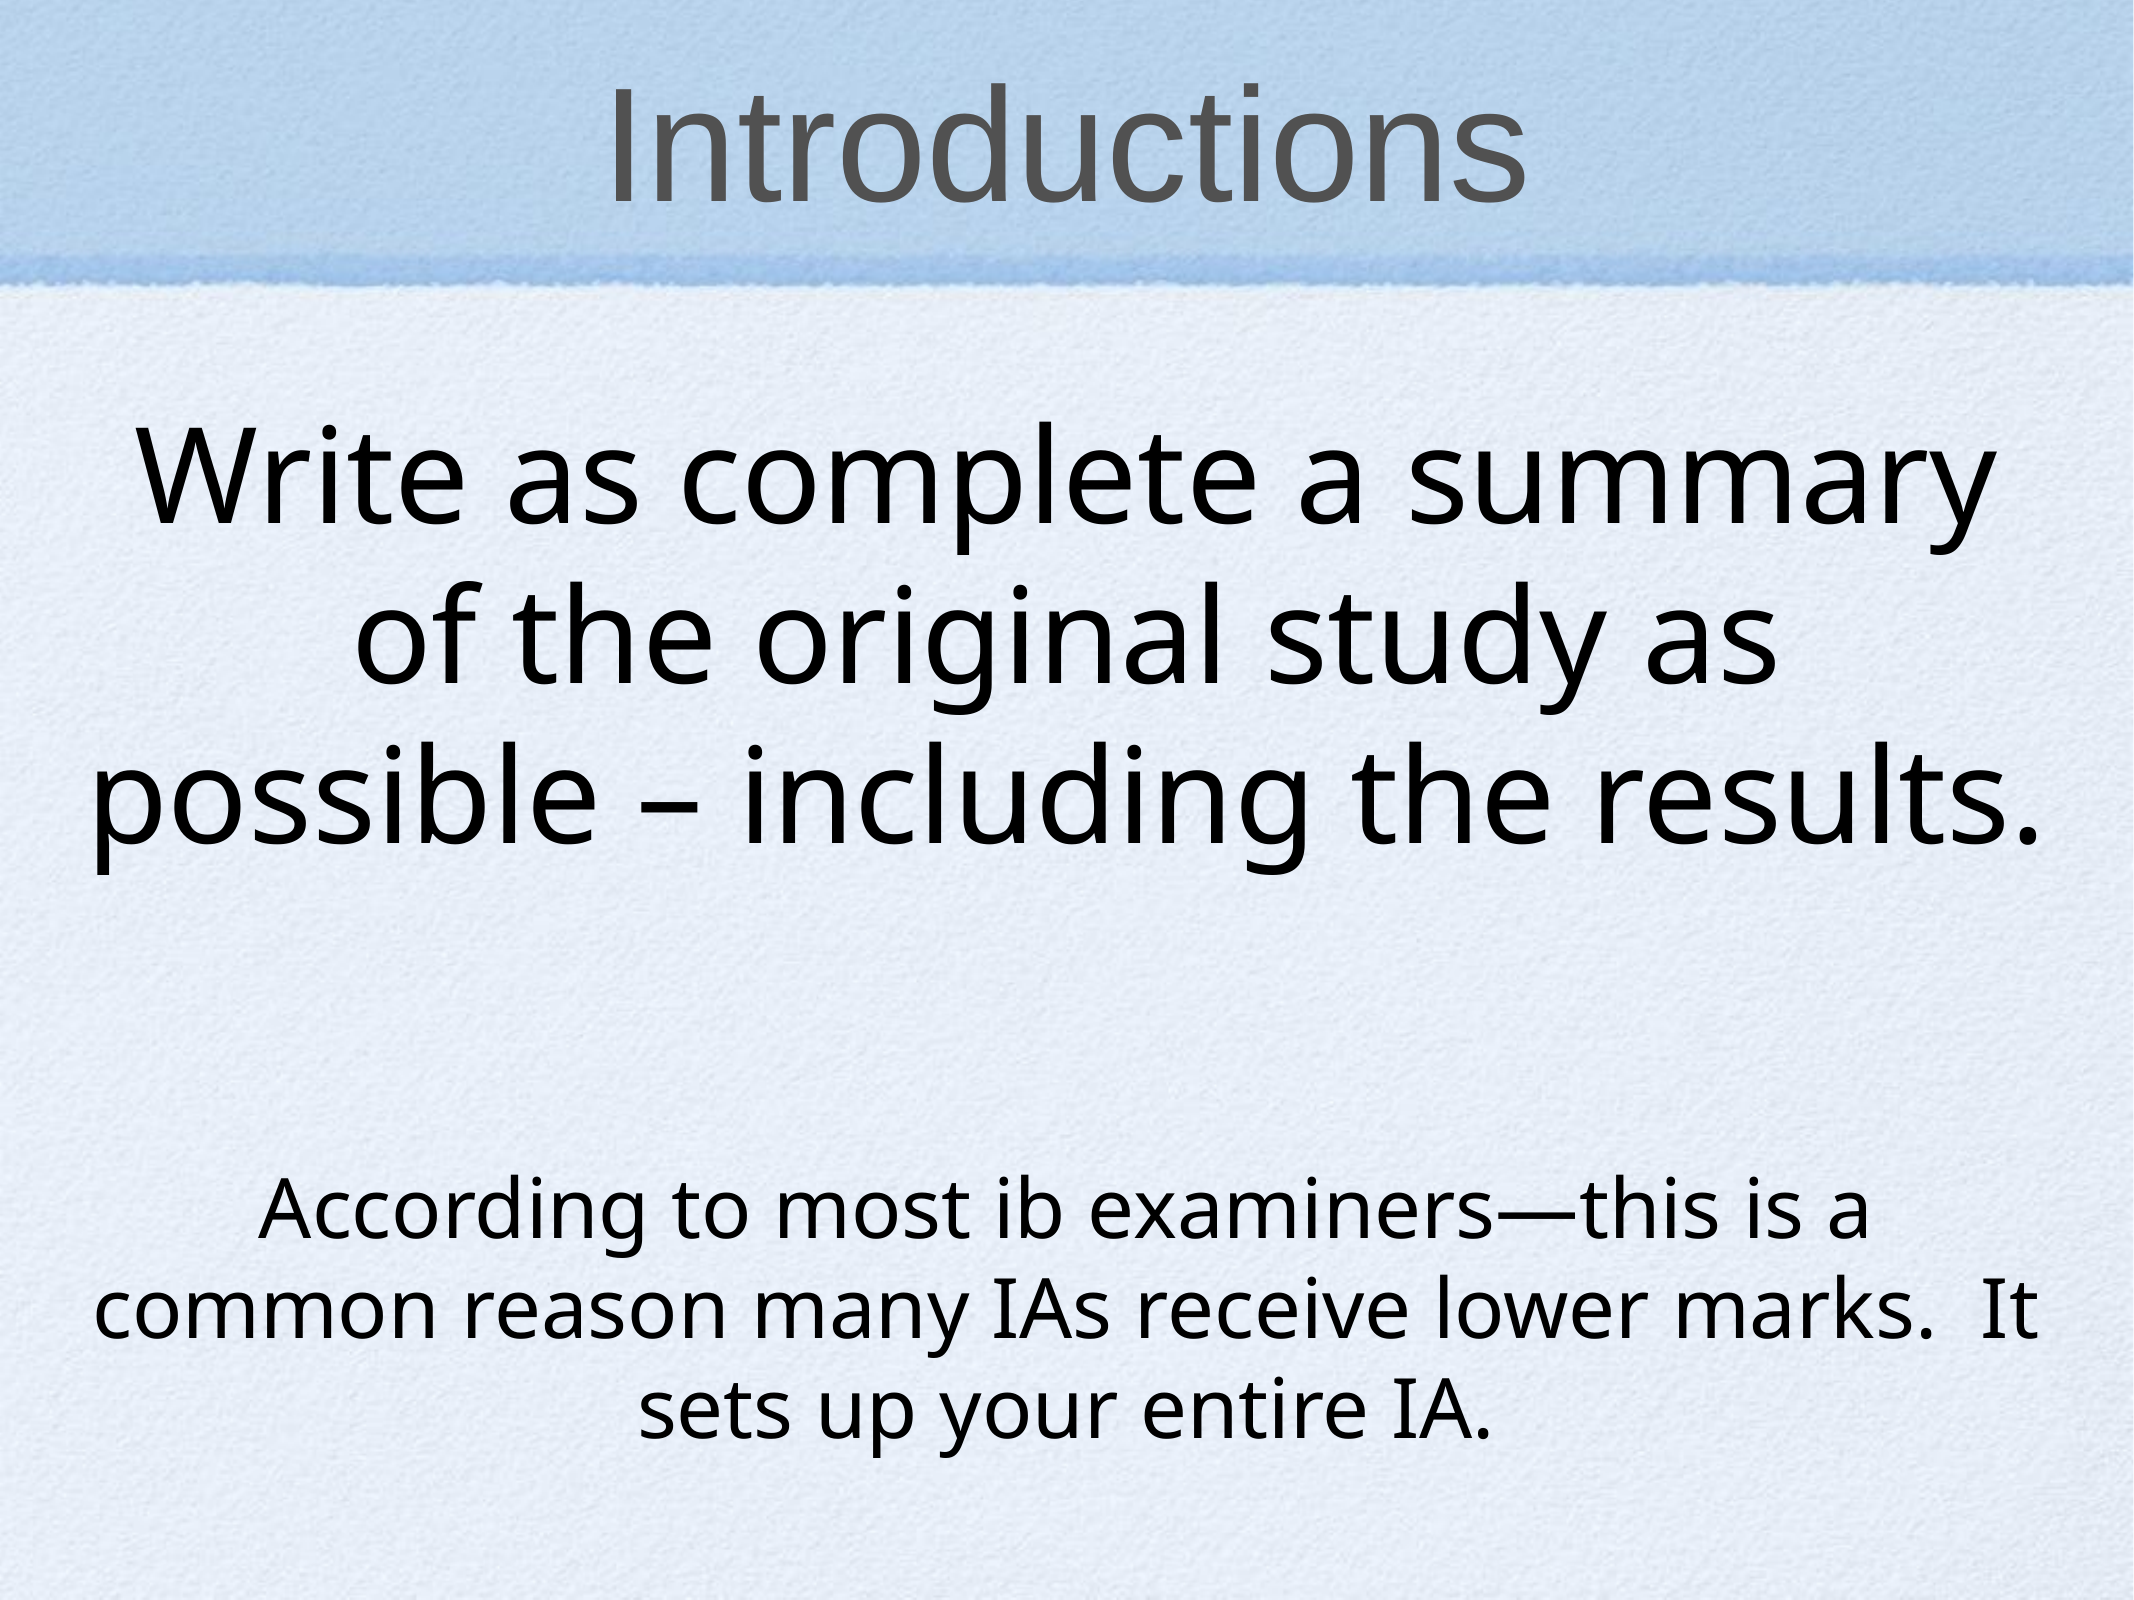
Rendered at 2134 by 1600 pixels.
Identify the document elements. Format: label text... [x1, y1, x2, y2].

list Write as complete a summary of the original study as possible – including the results. According to most ib examiners—this is a common reason many IAs receive lower marks. It sets up your entire IA. [72, 389, 2061, 1457]
picture [0, 0, 2134, 1600]
title Introductions [72, 24, 2061, 248]
